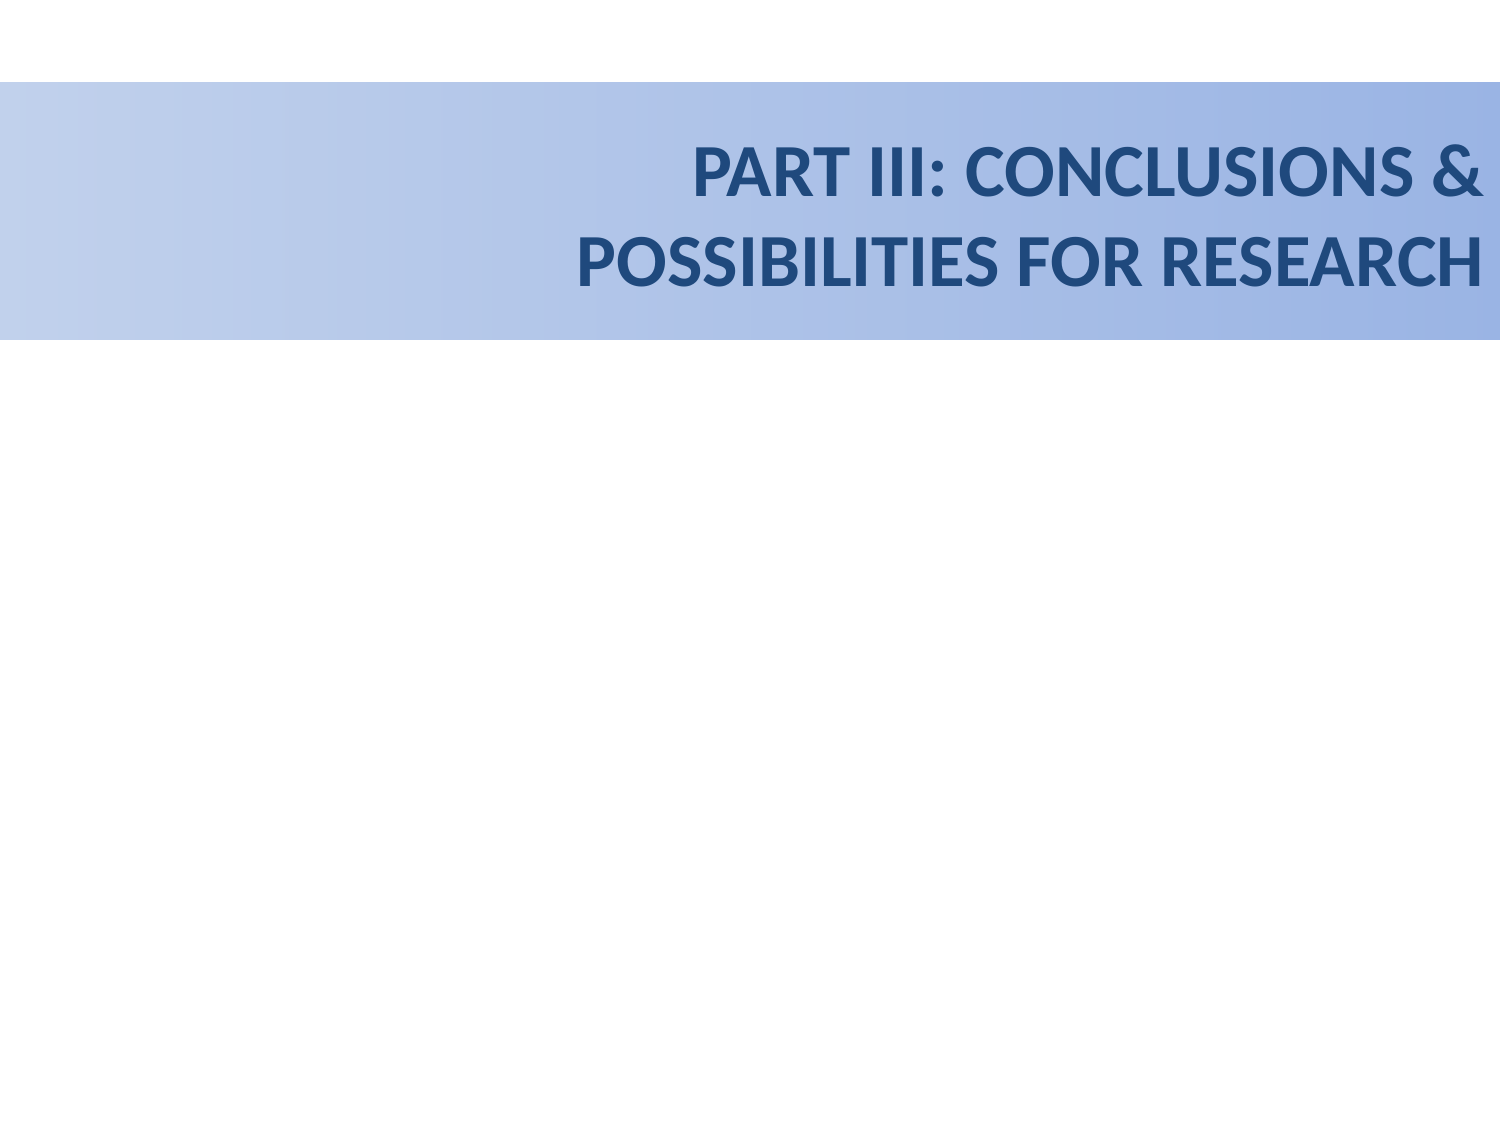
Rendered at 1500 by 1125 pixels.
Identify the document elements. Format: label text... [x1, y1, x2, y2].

title PART III: CONCLUSIONS & POSSIBILITIES FOR RESEARCH [0, 82, 1500, 340]
